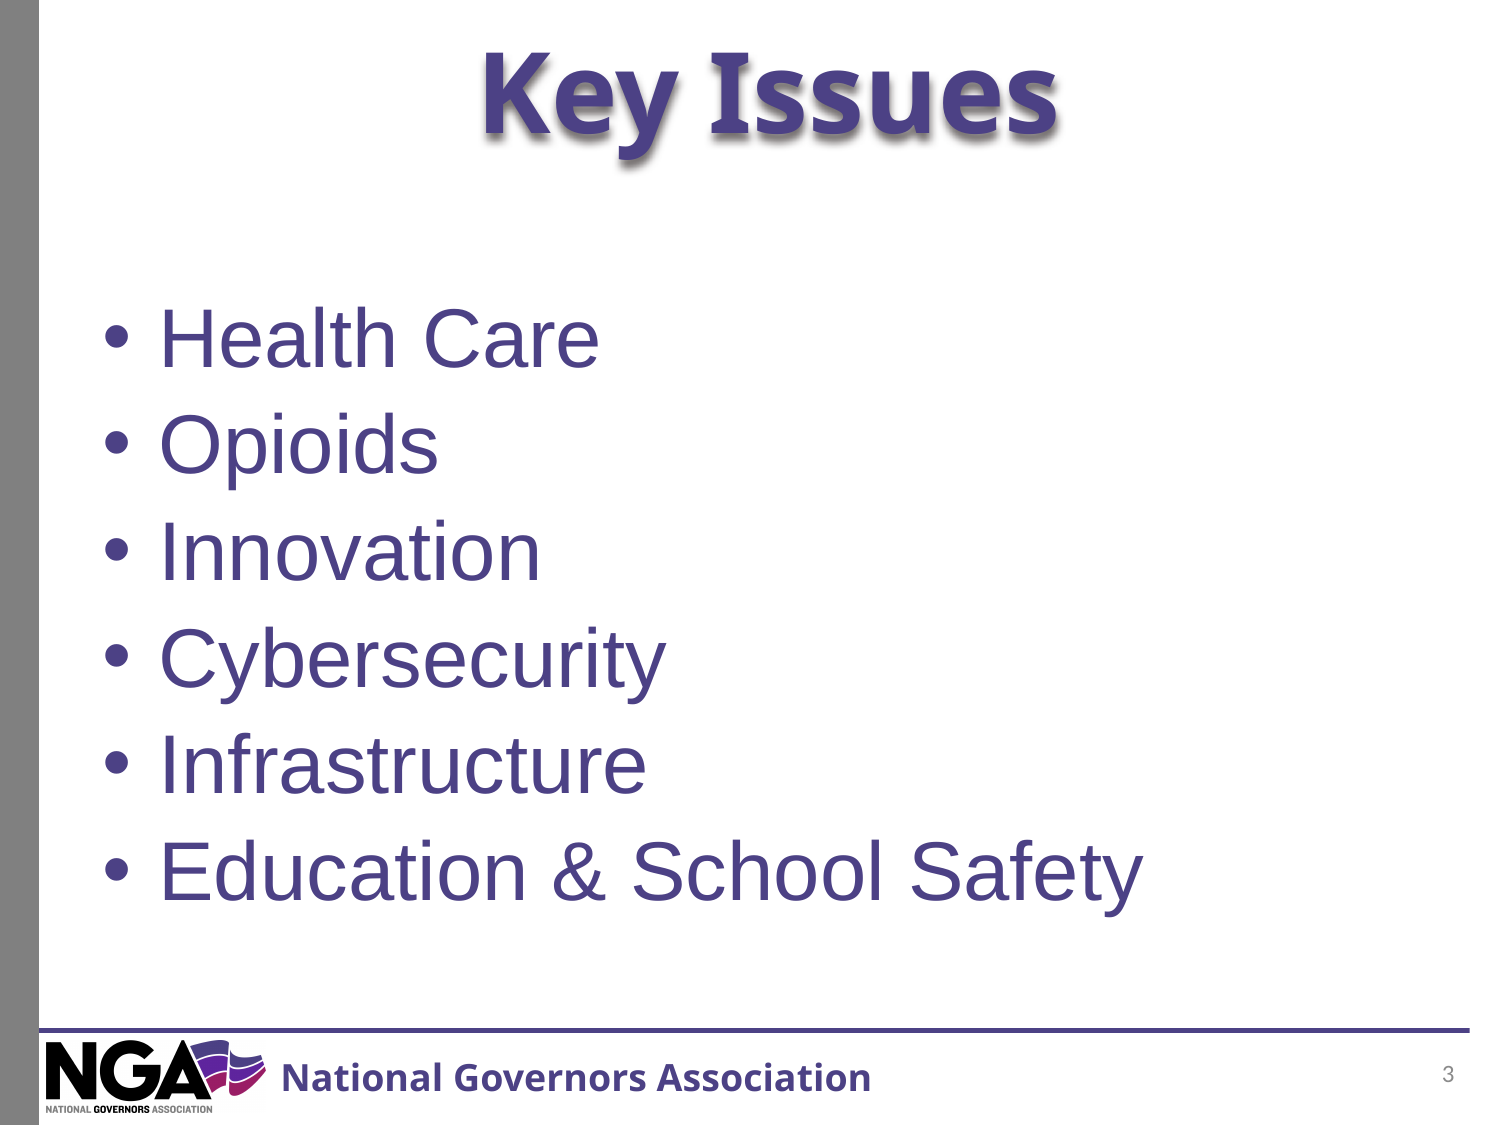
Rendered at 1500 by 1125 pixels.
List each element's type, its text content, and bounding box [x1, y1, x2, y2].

slide_number 3 [1132, 1042, 1470, 1103]
text_box Key Issues [68, 28, 1470, 217]
picture [46, 1040, 266, 1113]
text_box Health Care Opioids Innovation Cybersecurity Infrastructure Education & School Safety [87, 171, 1470, 1031]
